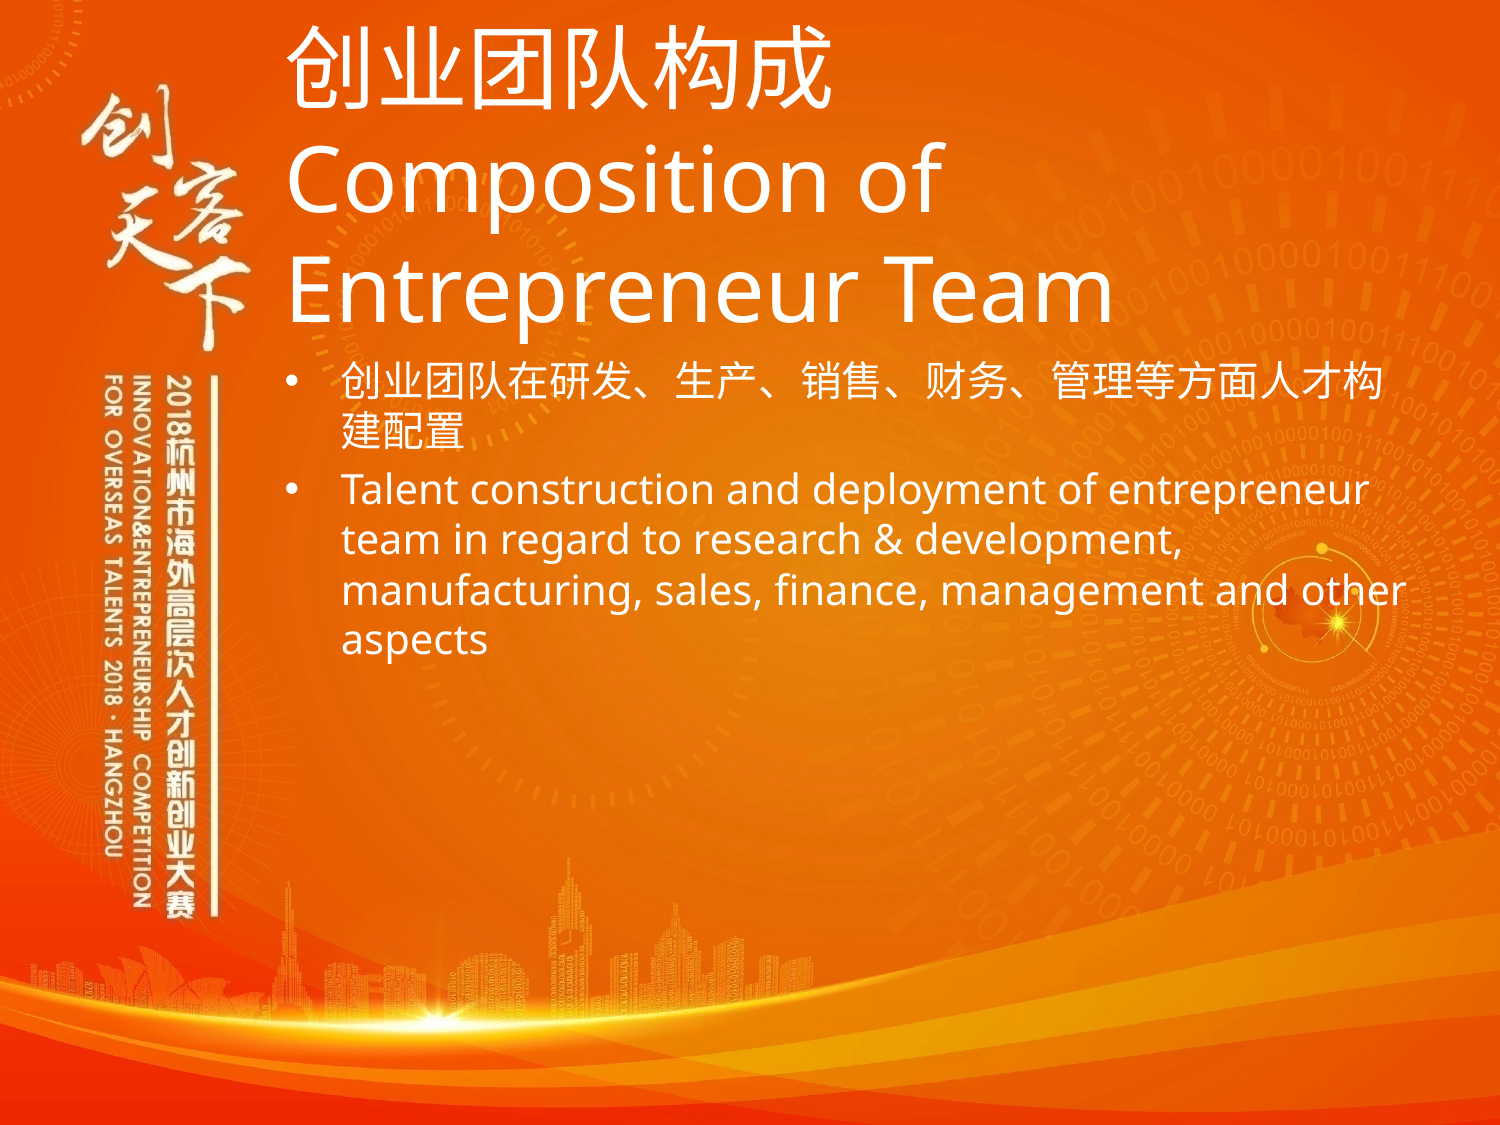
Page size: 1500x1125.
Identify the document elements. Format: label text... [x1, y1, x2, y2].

picture [0, 0, 1500, 1125]
title 创业团队构成 Composition of Entrepreneur Team [269, 81, 1426, 270]
list 创业团队在研发、生产、销售、财务、管理等方面人才构建配置 Talent construction and deployment of entrepreneur team in regard to research & development, manufacturing, sales, finance, management and other aspects [269, 347, 1426, 1091]
